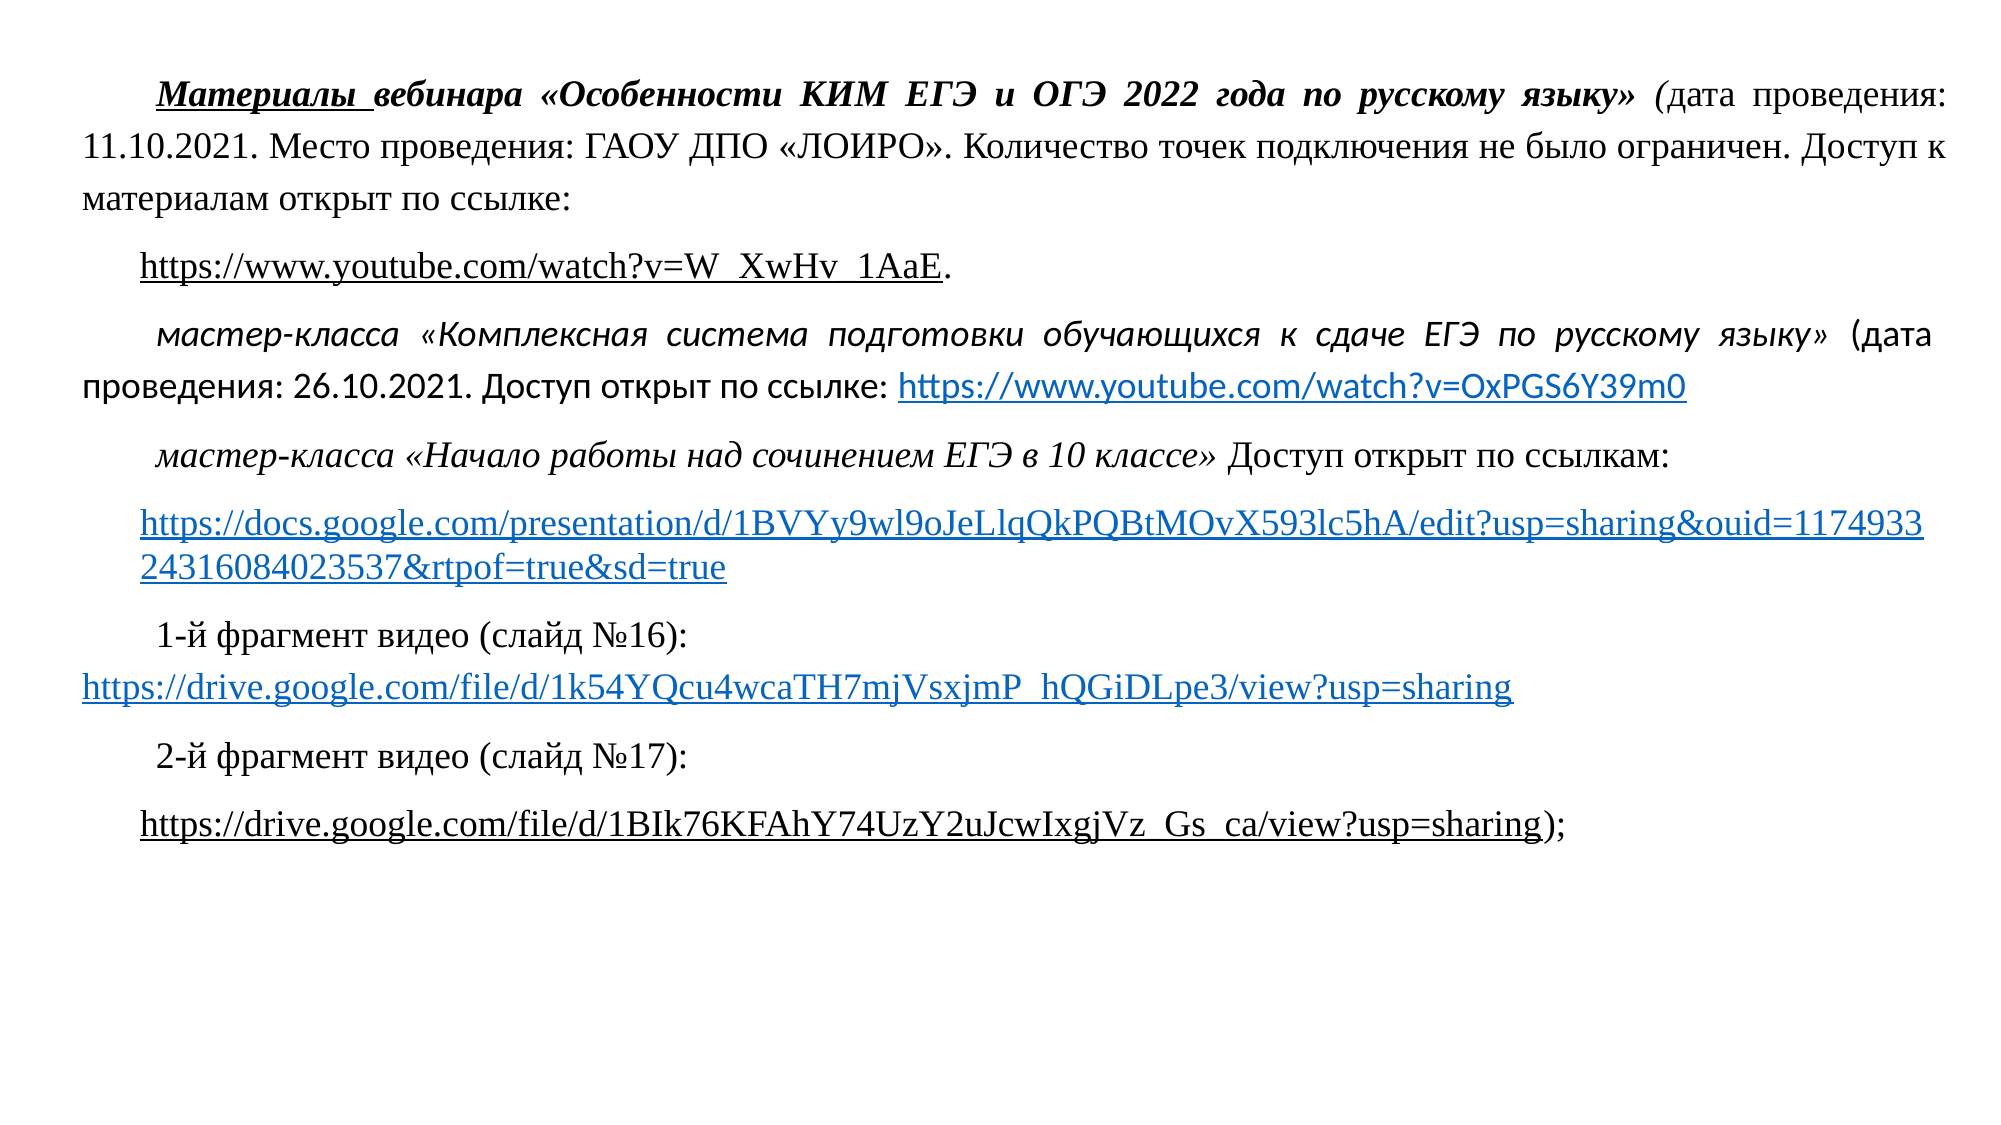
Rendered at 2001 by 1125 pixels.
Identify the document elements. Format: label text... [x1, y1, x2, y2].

text_box Материалы вебинара «Особенности КИМ ЕГЭ и ОГЭ 2022 года по русскому языку» (дата проведения: 11.10.2021. Место проведения: ГАОУ ДПО «ЛОИРО». Количество точек подключения не было ограничен. Доступ к материалам открыт по ссылке: https://www.youtube.com/watch?v=W_XwHv_1AaE. мастер-класса «Комплексная система подготовки обучающихся к сдаче ЕГЭ по русскому языку» (дата проведения: 26.10.2021. Доступ открыт по ссылке: https://www.youtube.com/watch?v=OxPGS6Y39m0 мастер-класса «Начало работы над сочинением ЕГЭ в 10 классе» Доступ открыт по ссылкам: https://docs.google.com/presentation/d/1BVYy9wl9oJeLlqQkPQBtMOvX593lc5hA/edit?usp=sharing&ouid=117493324316084023537&rtpof=true&sd=true 1-й фрагмент видео (слайд №16): https://drive.google.com/file/d/1k54YQcu4wcaTH7mjVsxjmP_hQGiDLpe3/view?usp=sharing 2-й фрагмент видео (слайд №17): https://drive.google.com/file/d/1BIk76KFAhY74UzY2uJcwIxgjVz_Gs_ca/view?usp=sharing); [67, 55, 1963, 808]
